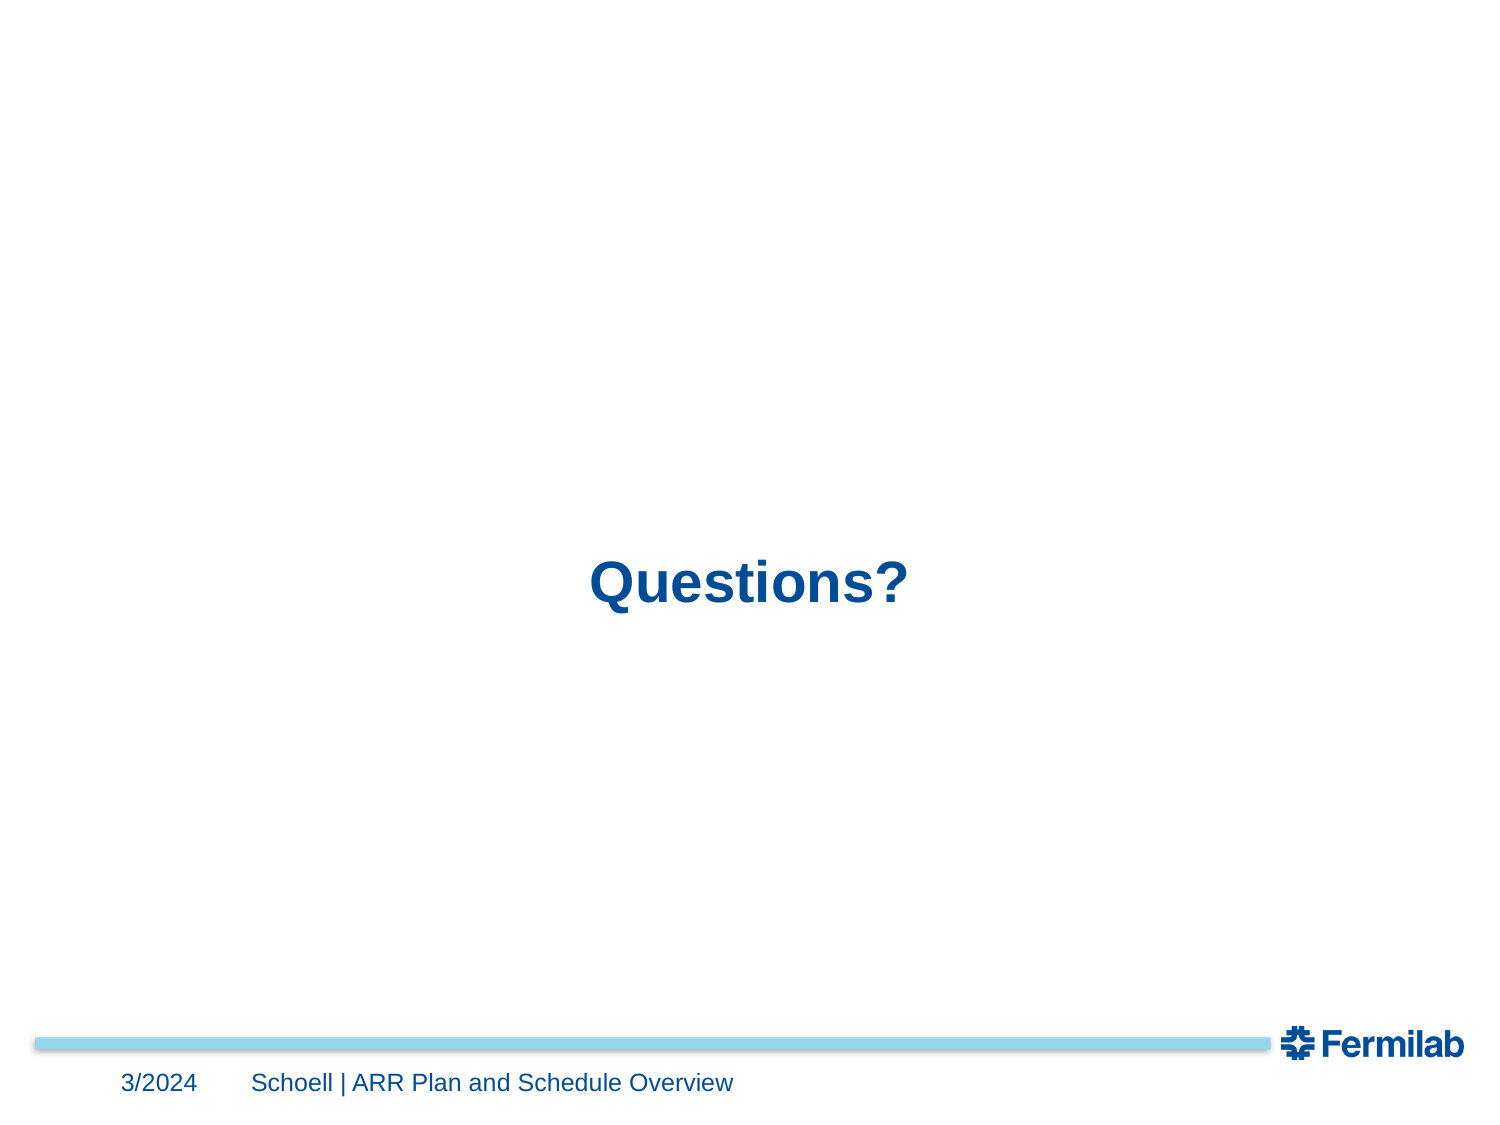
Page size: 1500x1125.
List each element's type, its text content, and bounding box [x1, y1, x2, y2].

title Questions? [37, 41, 1463, 615]
slide_number 3/2024 [120, 1066, 232, 1107]
footer Schoell | ARR Plan and Schedule Overview [251, 1066, 1279, 1107]
picture [1281, 1026, 1464, 1060]
